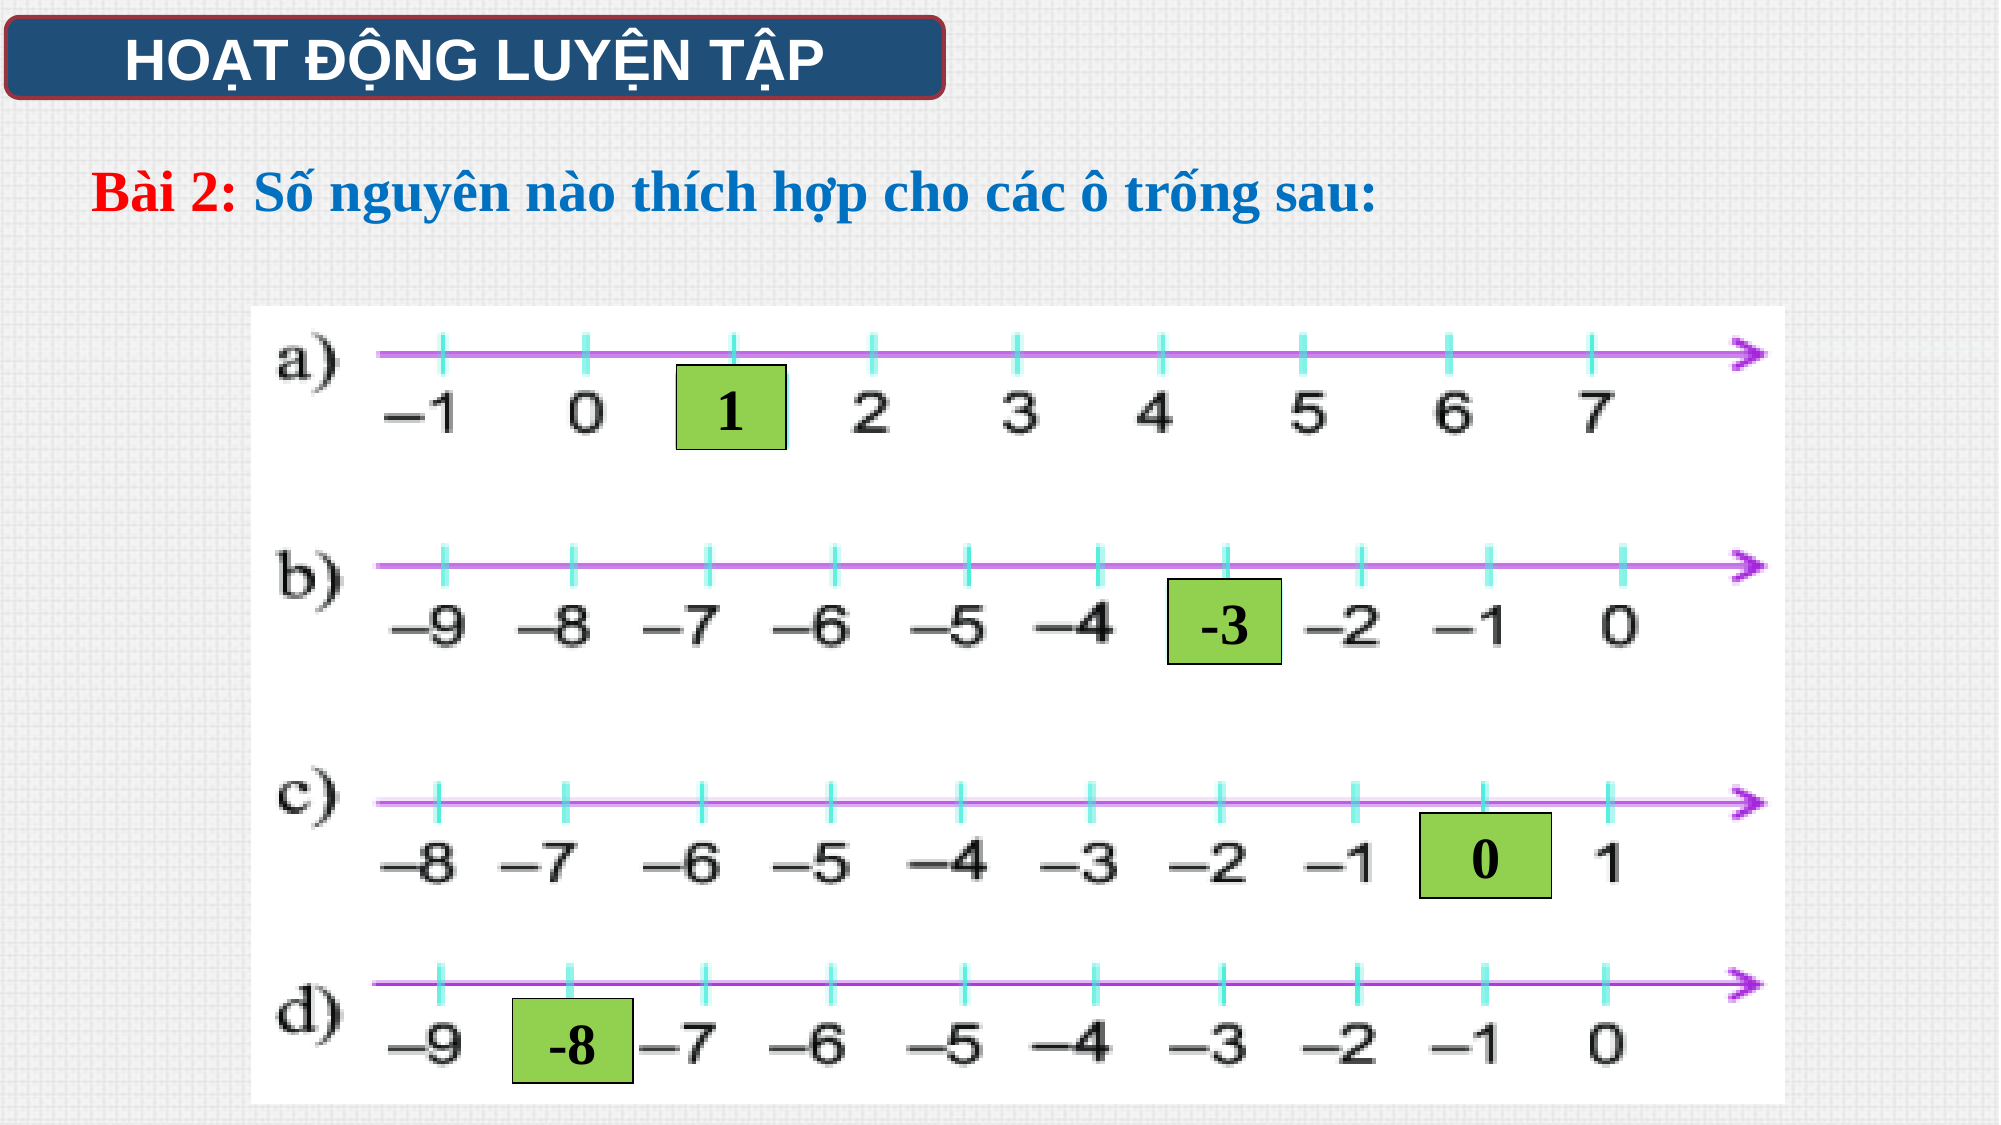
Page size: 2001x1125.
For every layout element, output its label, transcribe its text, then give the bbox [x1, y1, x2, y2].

text_box Bài 2: Số nguyên nào thích hợp cho các ô trống sau: [76, 146, 1534, 231]
picture [0, 0, 1999, 1125]
text_box HOẠT ĐỘNG LUYỆN TẬP [5, 16, 944, 98]
